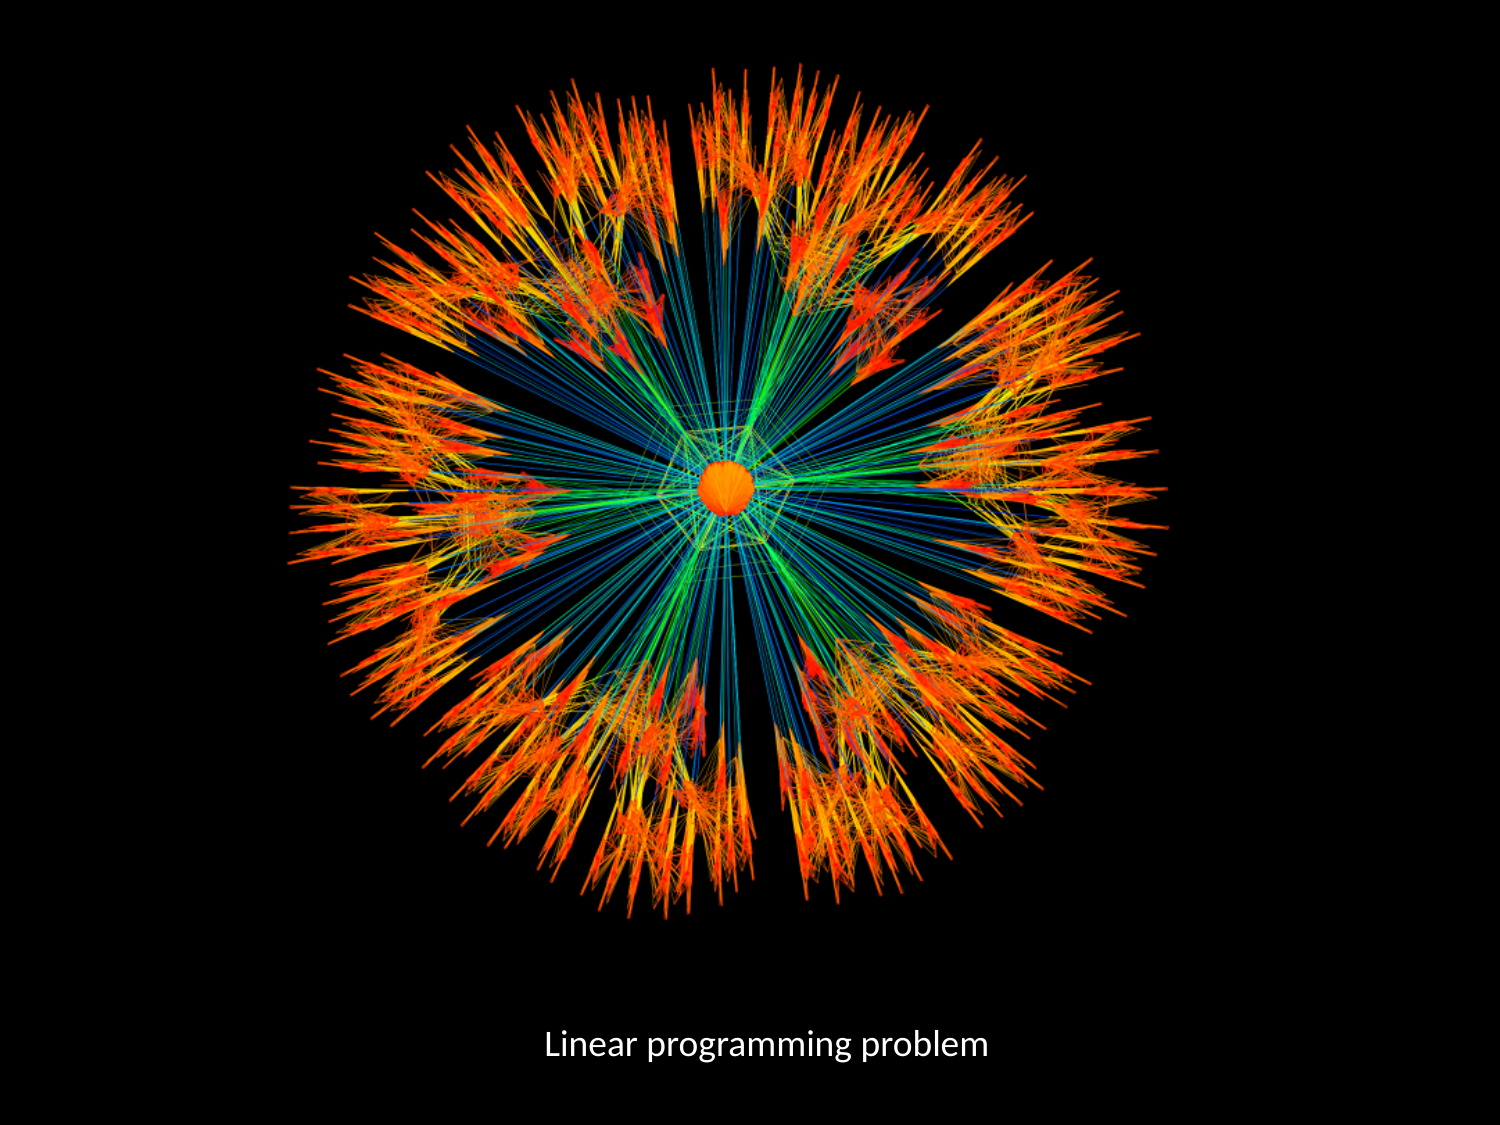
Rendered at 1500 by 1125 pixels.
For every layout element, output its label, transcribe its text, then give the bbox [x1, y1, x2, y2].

text_box Linear programming problem [456, 1011, 1079, 1072]
picture [242, 18, 1214, 991]
